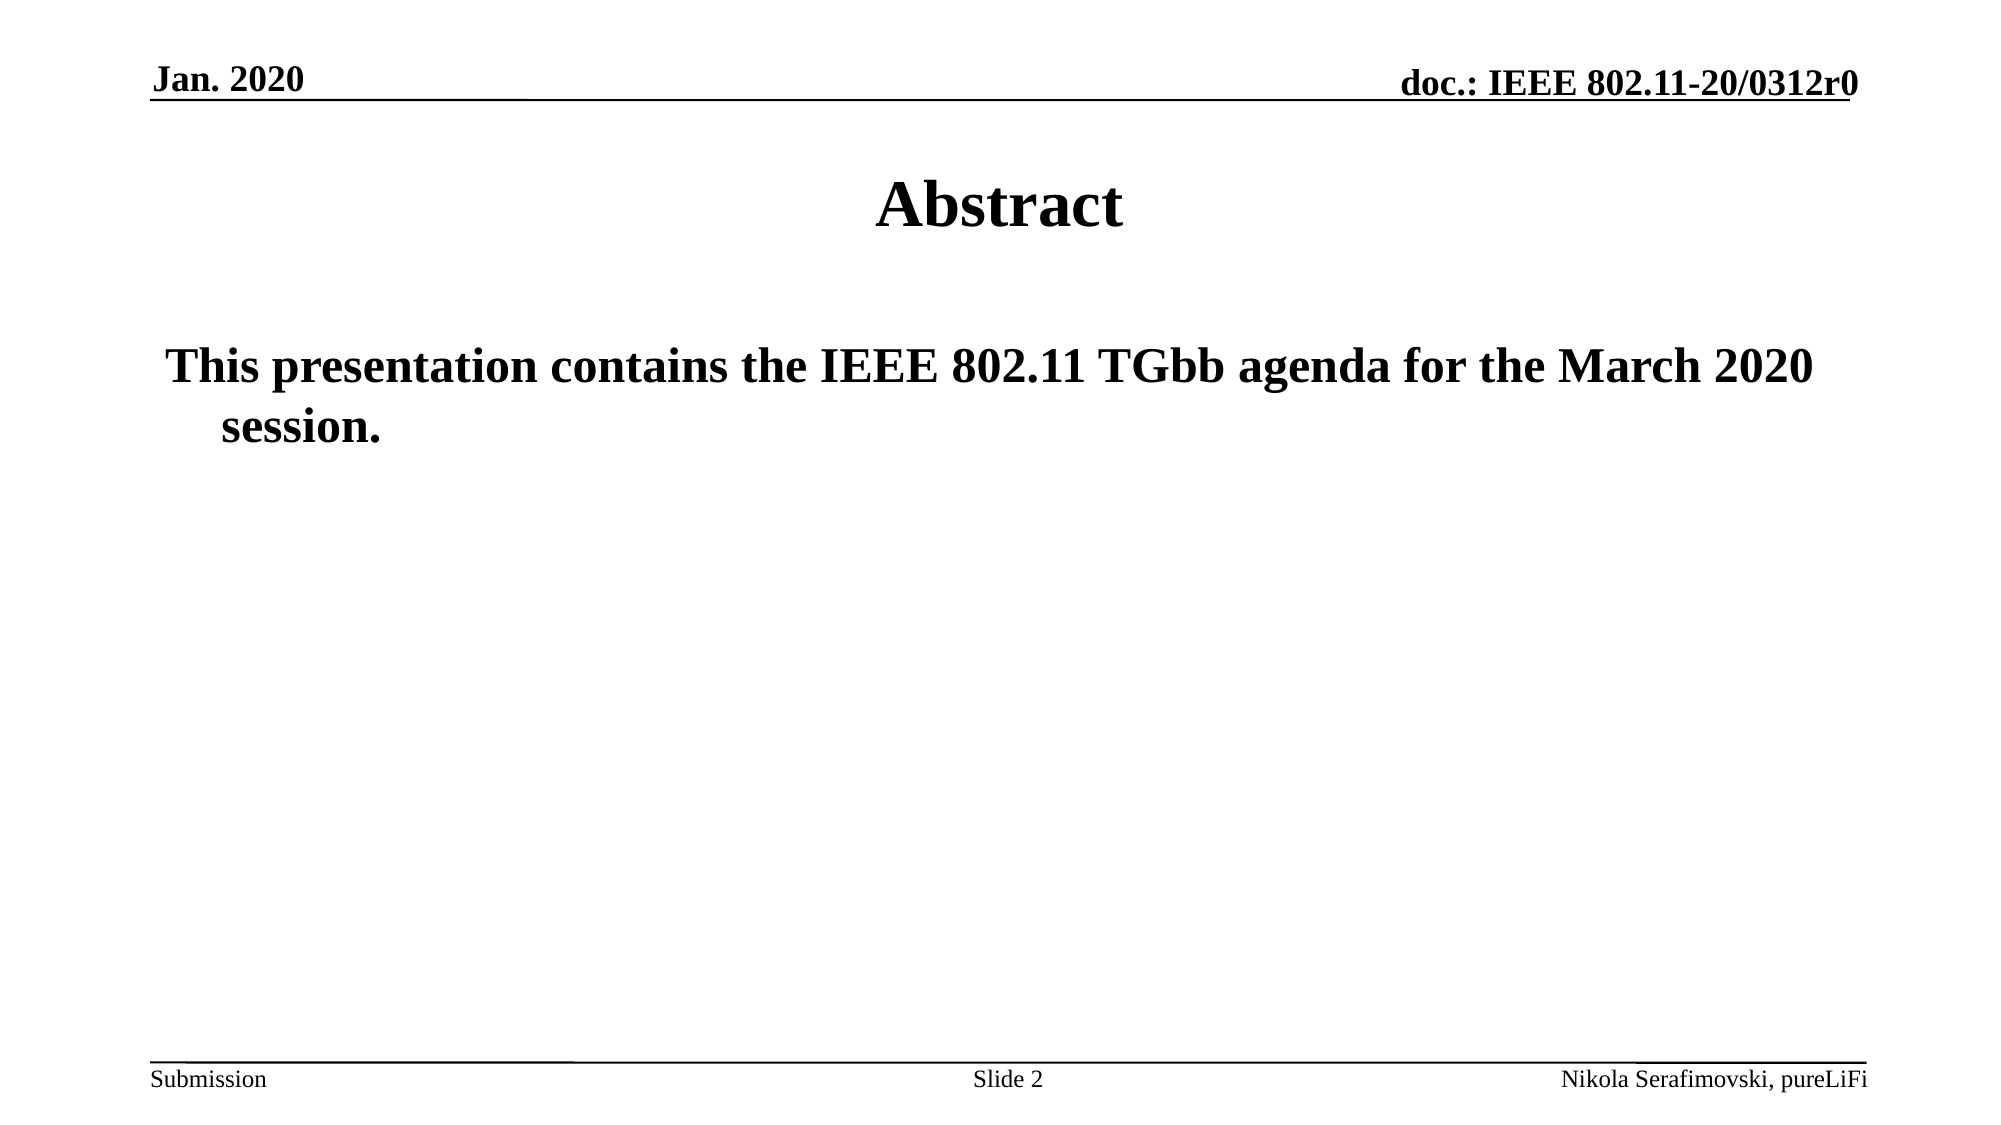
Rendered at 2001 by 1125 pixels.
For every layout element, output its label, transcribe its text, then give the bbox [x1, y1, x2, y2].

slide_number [152, 54, 563, 100]
list This presentation contains the IEEE 802.11 TGbb agenda for the March 2020 session. [149, 324, 1850, 1000]
slide_number Slide 2 [950, 1061, 1067, 1123]
title Abstract [149, 112, 1850, 288]
footer Nikola Serafimovski, pureLiFi [1171, 1061, 1869, 1093]
